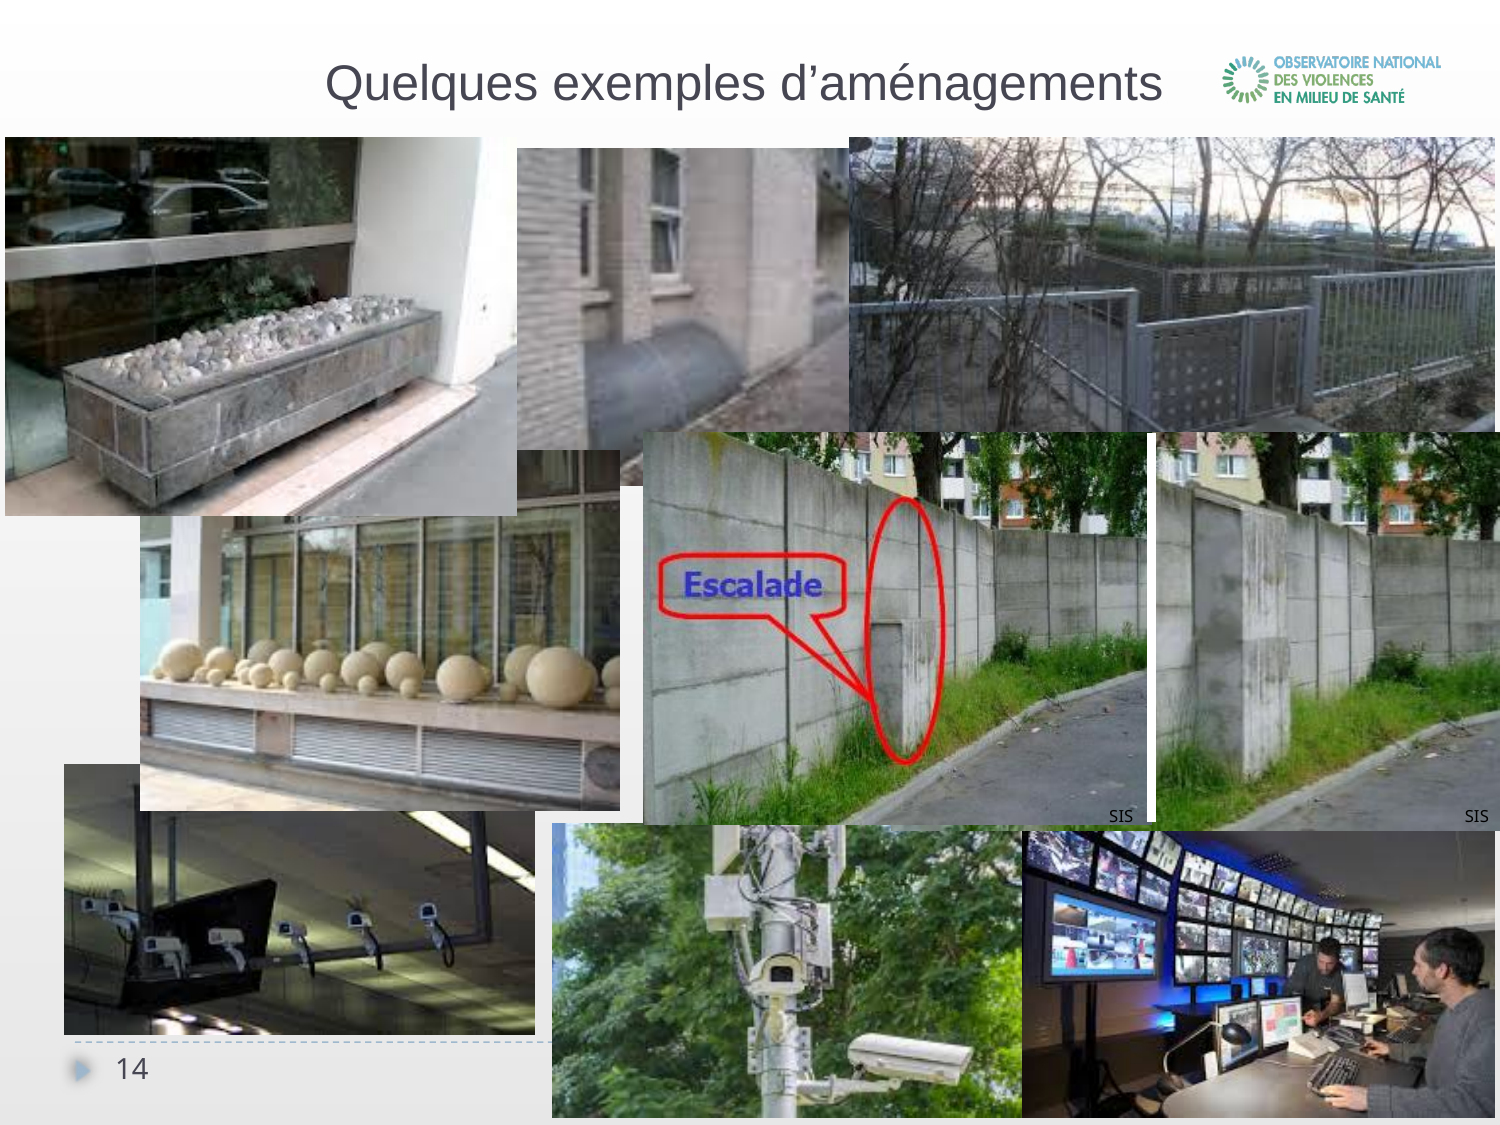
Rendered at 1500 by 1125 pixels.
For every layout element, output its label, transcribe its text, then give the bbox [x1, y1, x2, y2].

picture [1192, 30, 1471, 129]
text_box Quelques exemples d’aménagements [53, 7, 1436, 119]
slide_number 14 [100, 1045, 426, 1103]
picture [5, 137, 1500, 1118]
